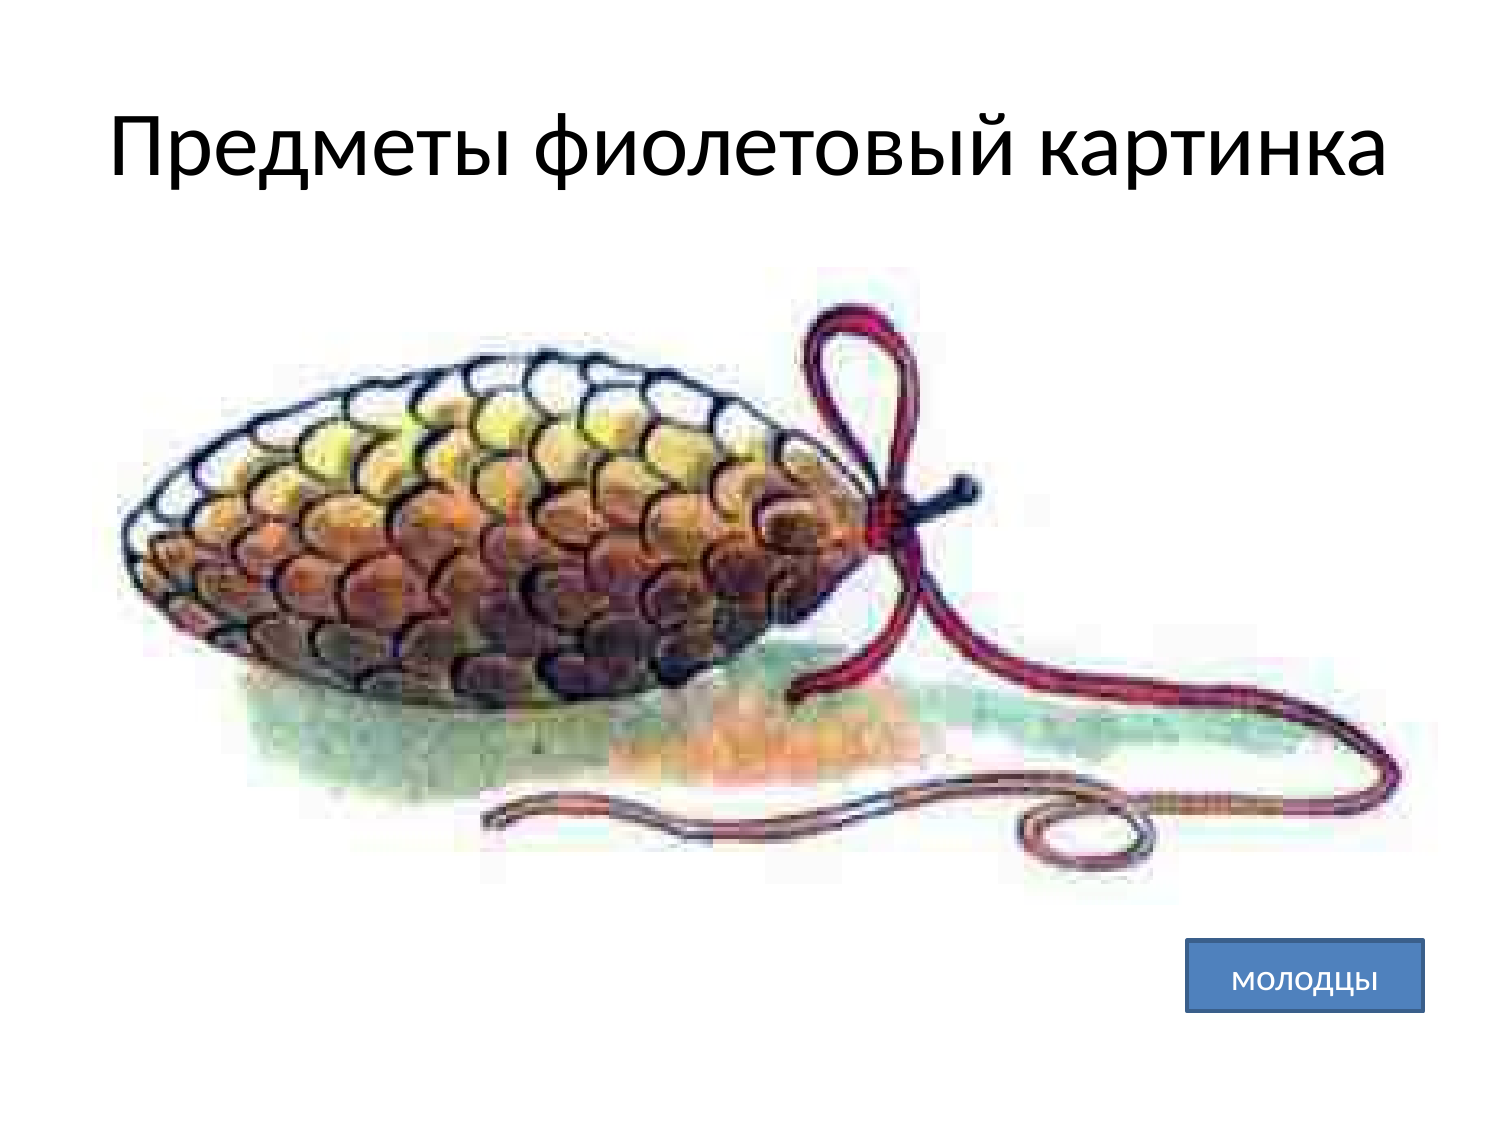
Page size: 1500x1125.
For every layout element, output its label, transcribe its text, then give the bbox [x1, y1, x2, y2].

text_box молодцы [1185, 938, 1425, 1013]
title Предметы фиолетовый картинка [75, 45, 1425, 233]
picture [92, 266, 1445, 906]
